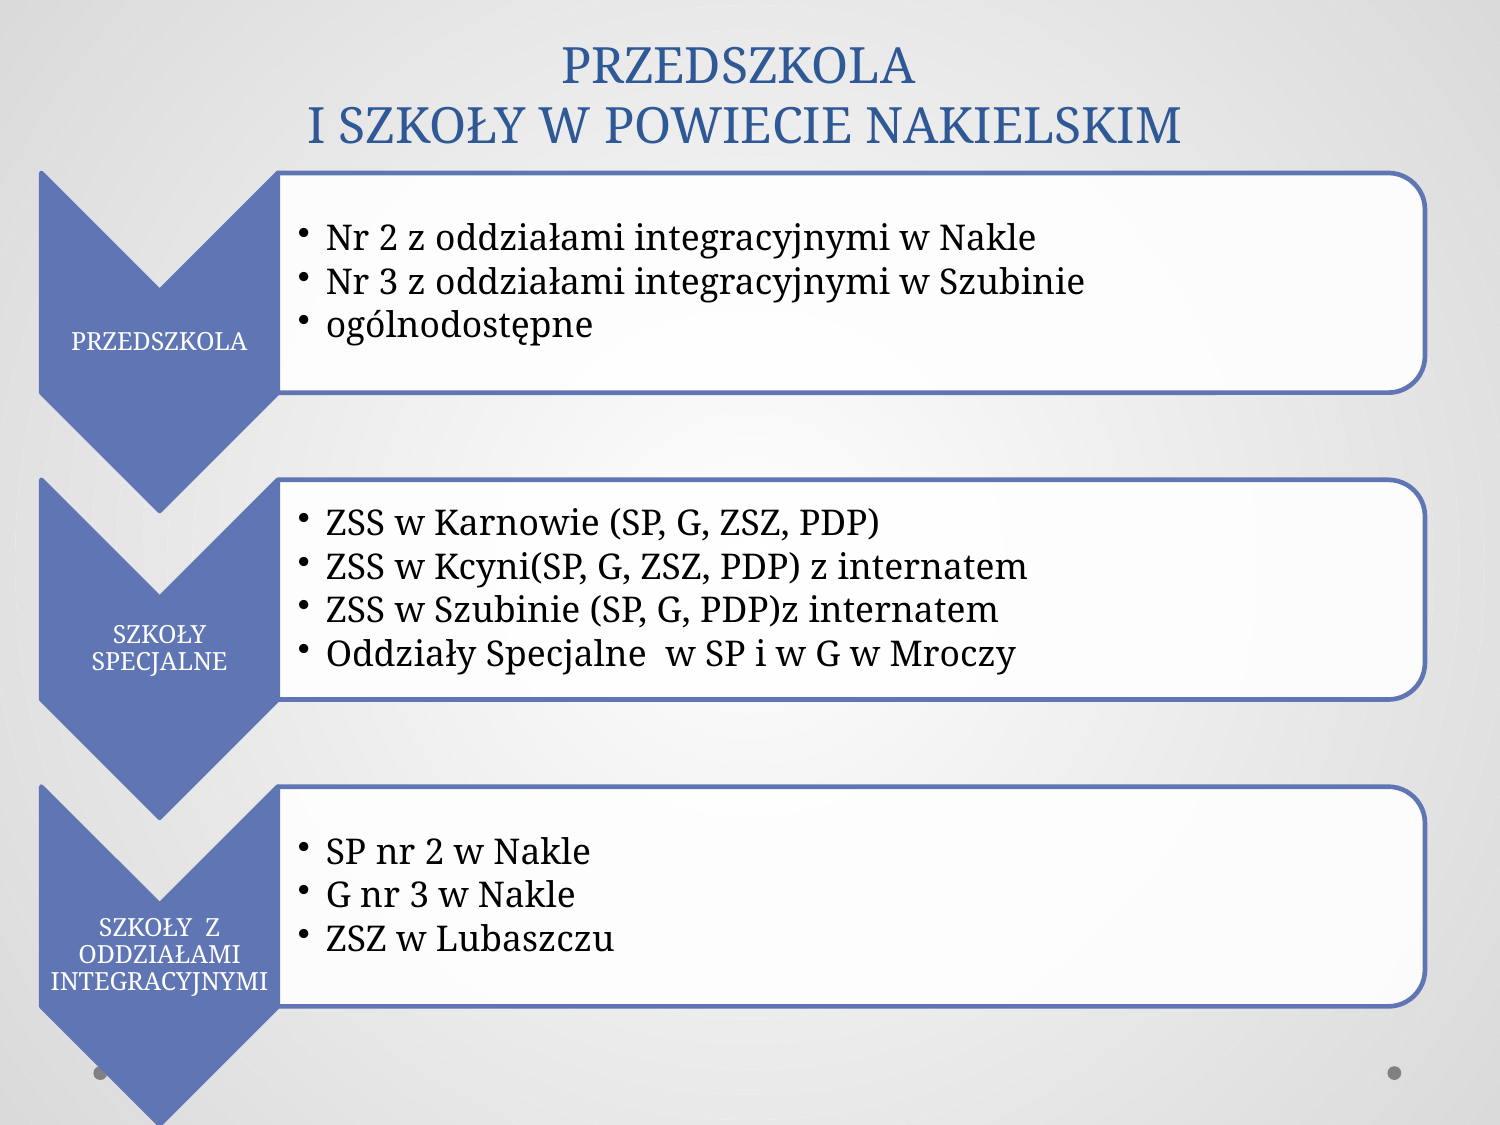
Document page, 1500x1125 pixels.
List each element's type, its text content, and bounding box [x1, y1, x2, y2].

title PRZEDSZKOLA I SZKOŁY W POWIECIE NAKIELSKIM [64, 0, 1425, 161]
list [41, 172, 1426, 1125]
